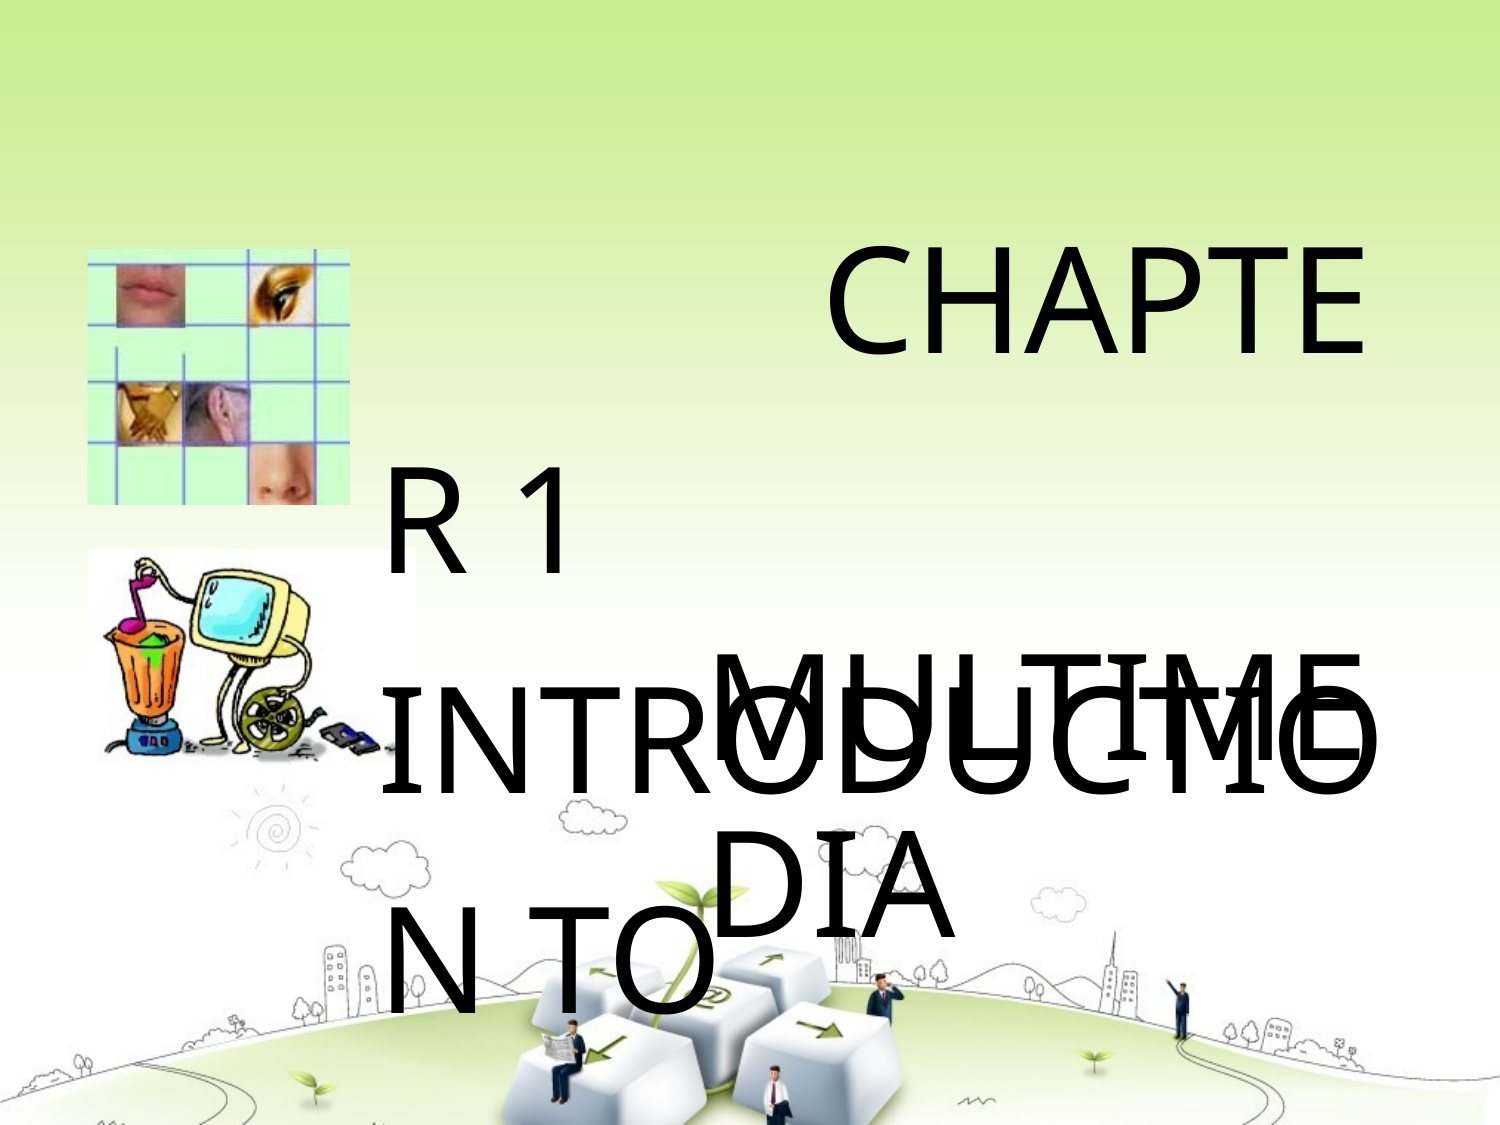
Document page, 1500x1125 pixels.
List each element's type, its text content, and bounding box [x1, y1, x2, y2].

text_box [87, 249, 350, 505]
picture [0, 0, 1500, 1125]
title CHAPTER 1 INTRODUCTION TO [375, 160, 1437, 1044]
